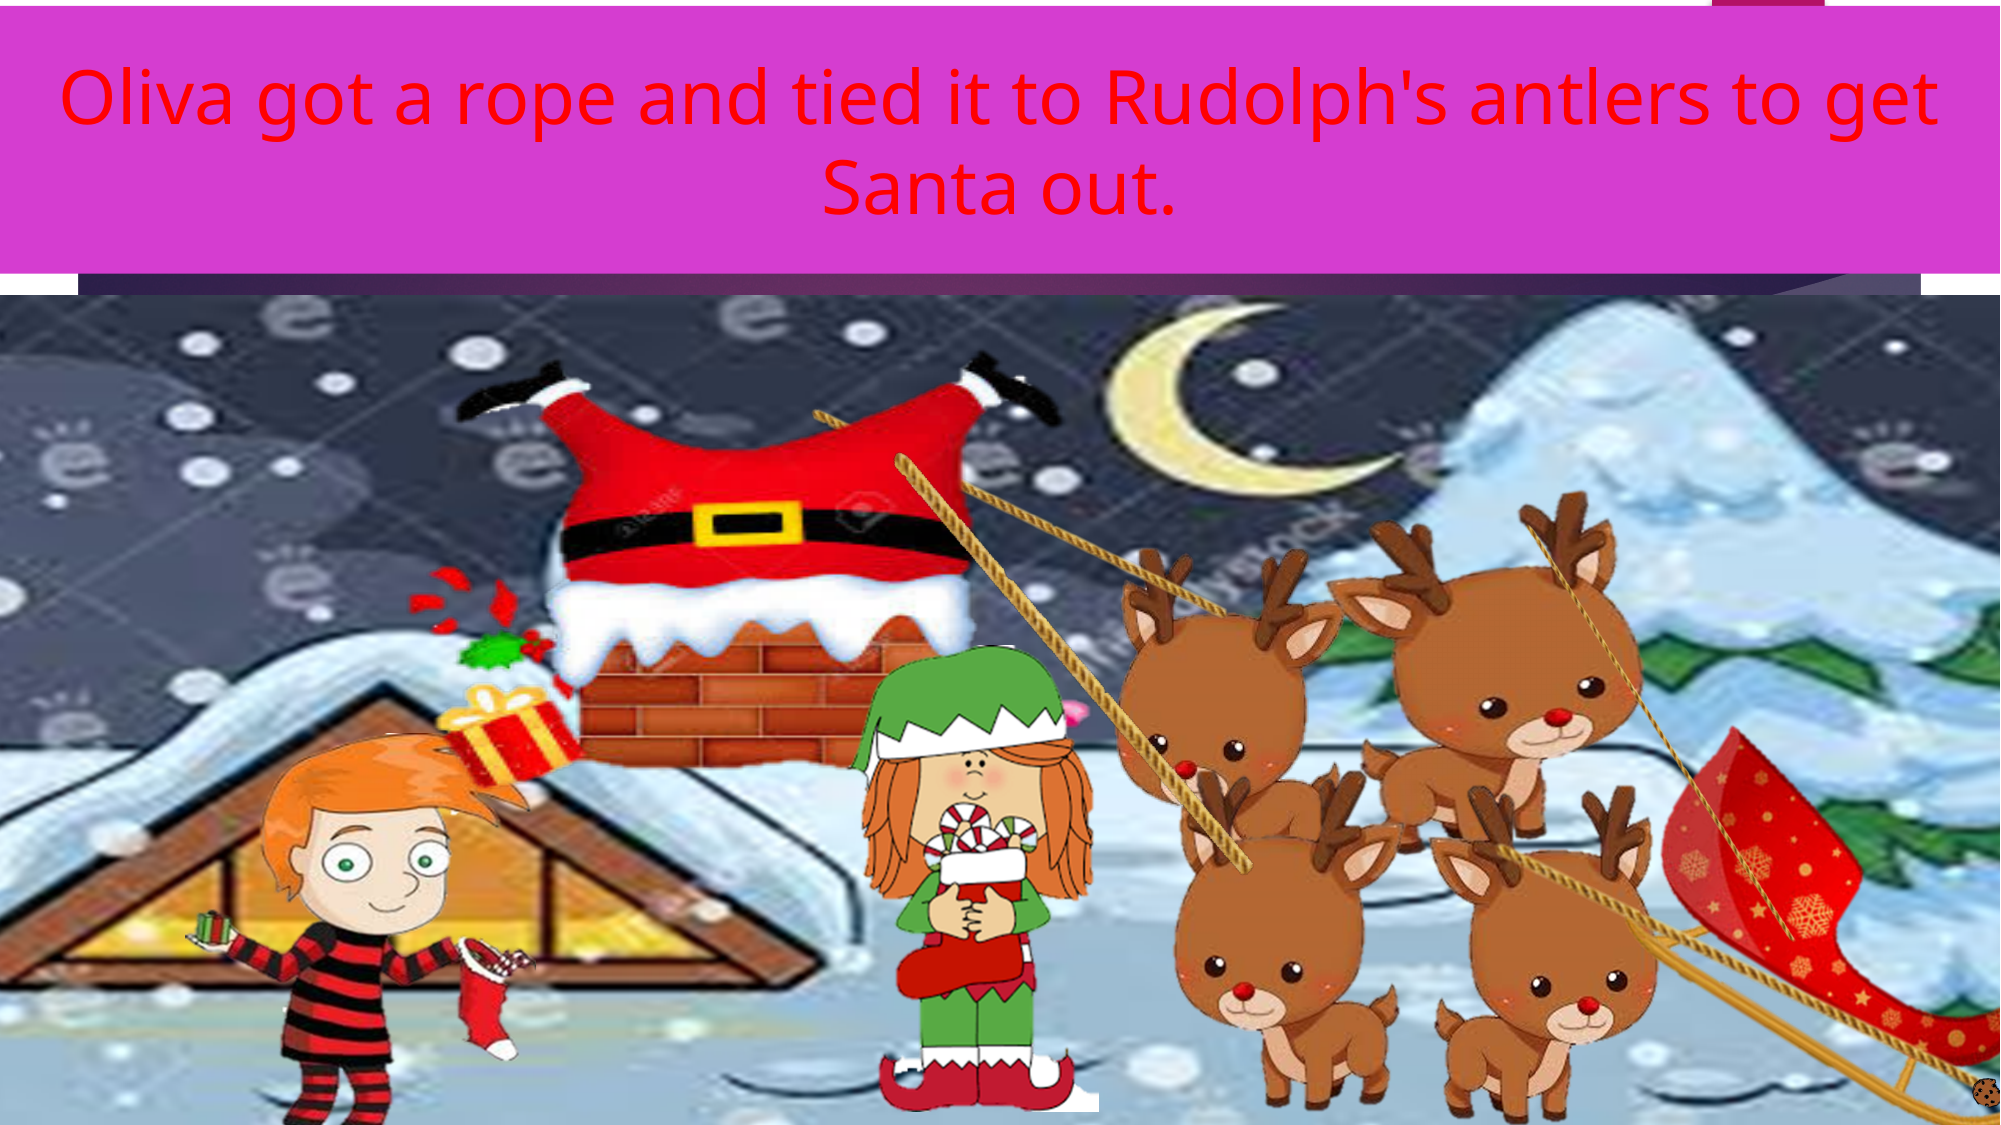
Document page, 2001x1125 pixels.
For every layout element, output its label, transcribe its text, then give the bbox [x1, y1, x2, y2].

picture [0, 295, 2000, 1125]
title Oliva got a rope and tied it to Rudolph's antlers to get Santa out. [0, 5, 2000, 274]
